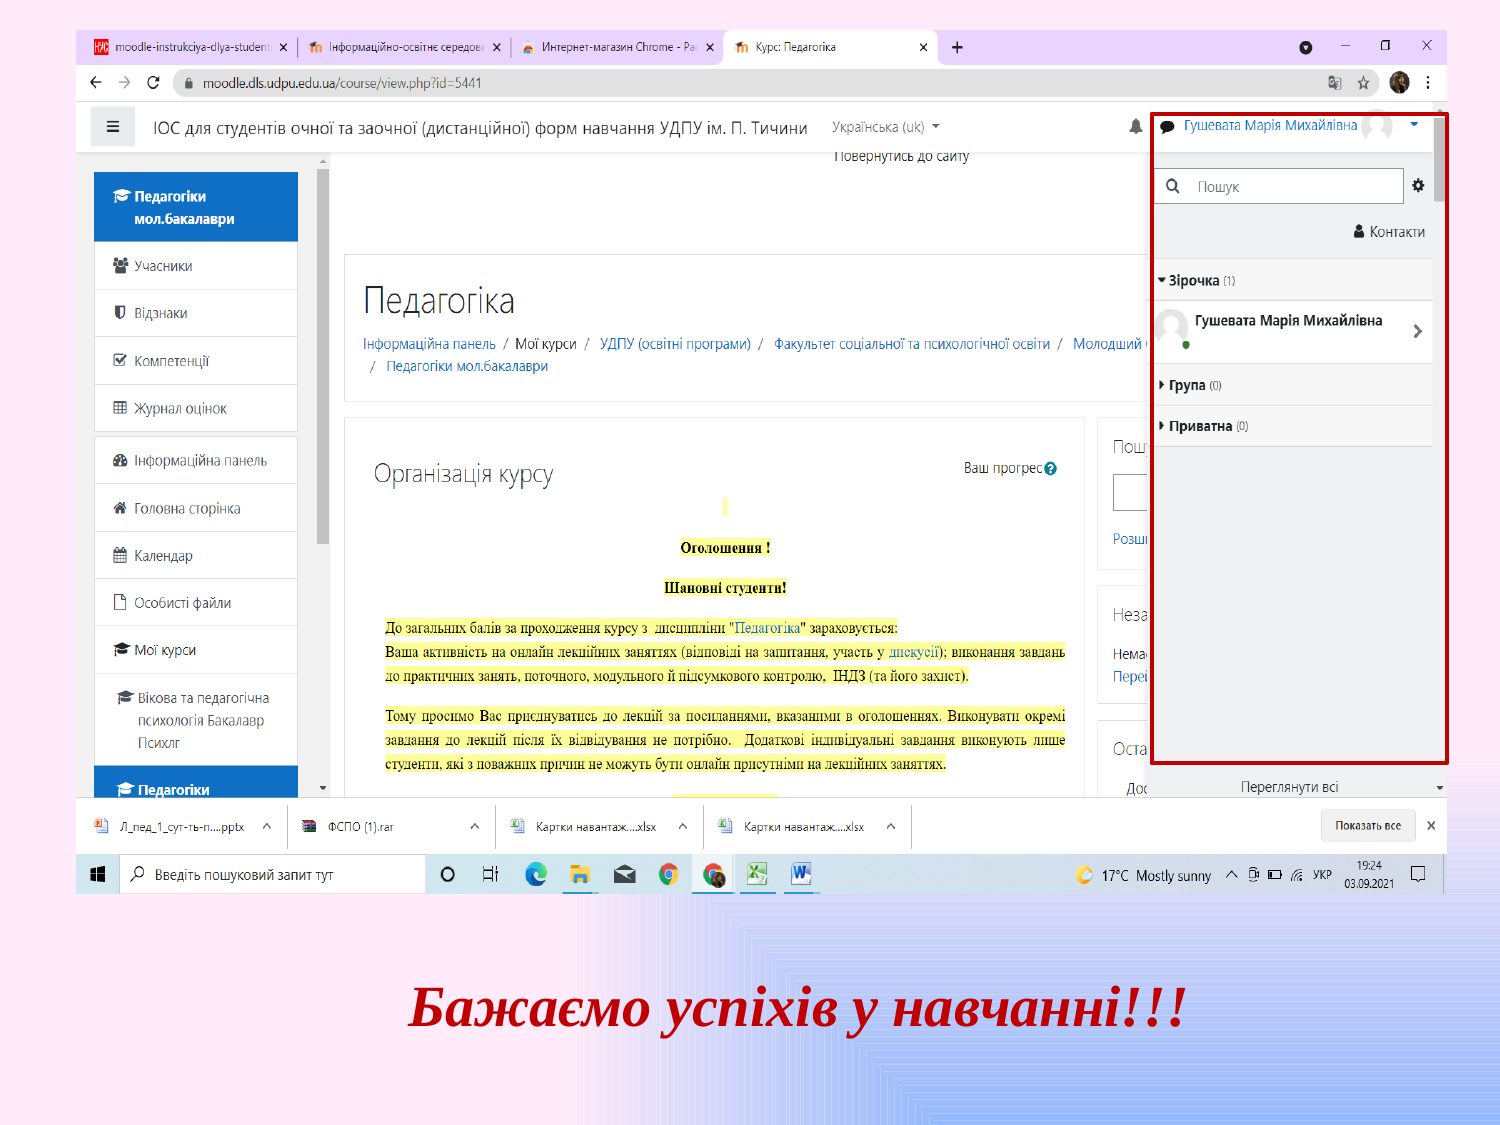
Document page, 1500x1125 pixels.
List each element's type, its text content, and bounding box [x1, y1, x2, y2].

title Бажаємо успіхів у навчанні!!! [123, 963, 1475, 1125]
picture [76, 30, 1448, 894]
